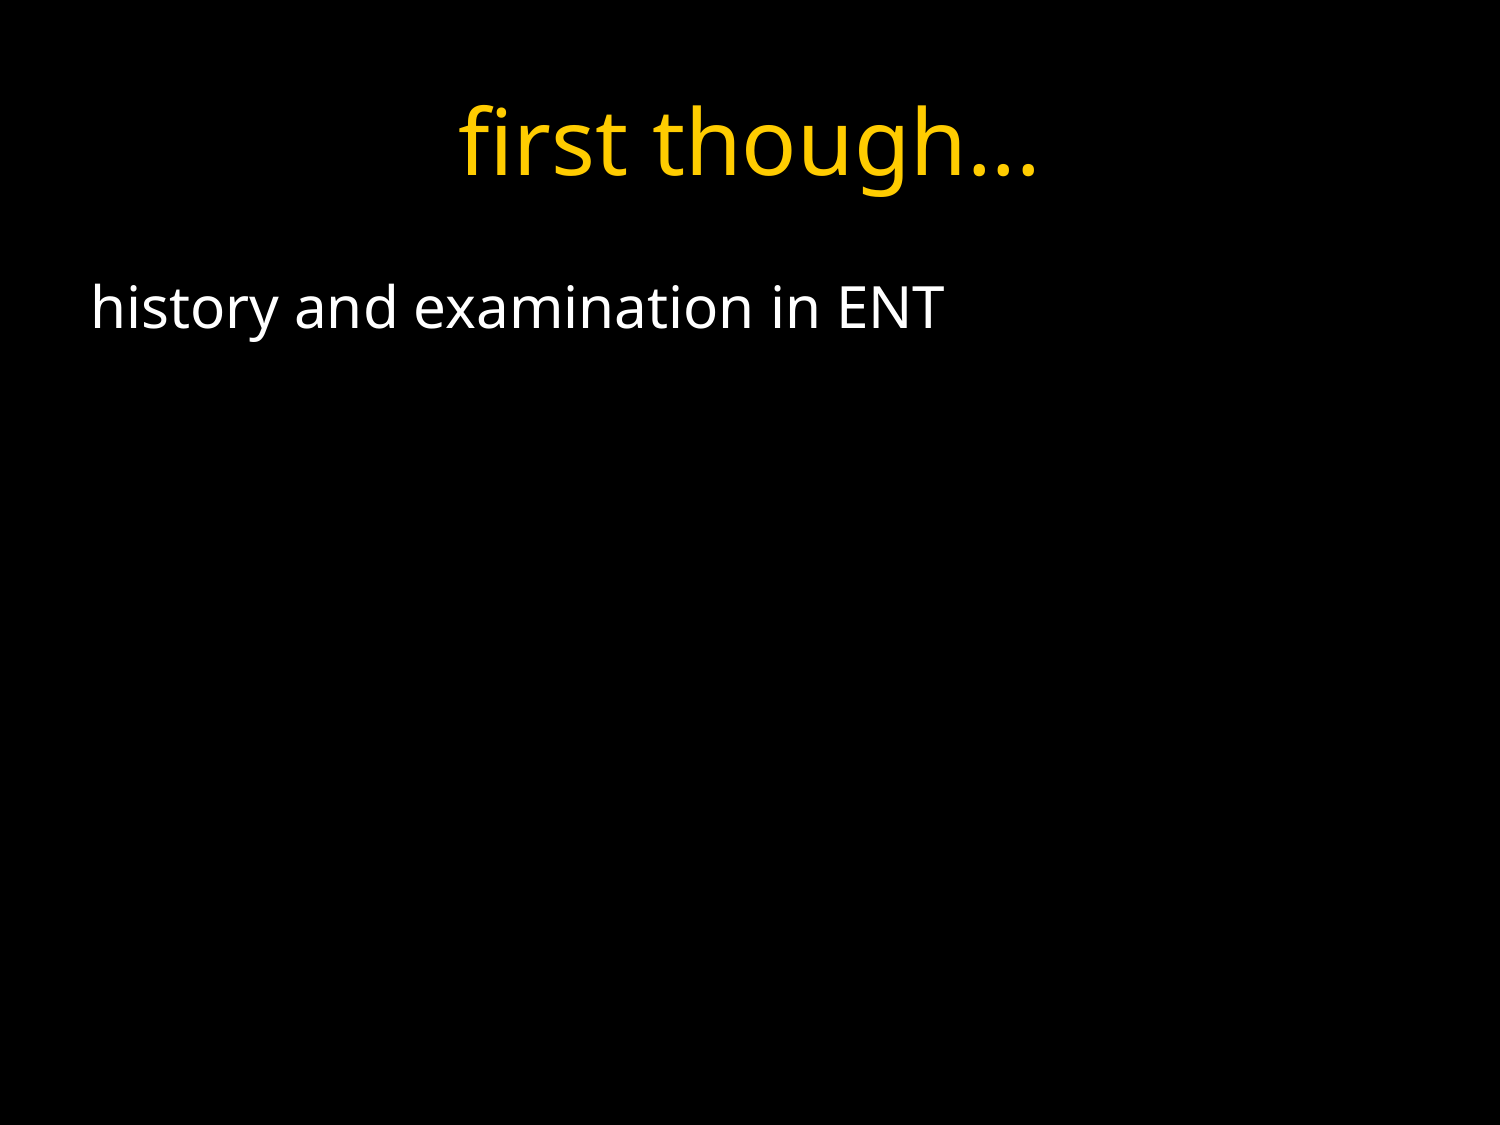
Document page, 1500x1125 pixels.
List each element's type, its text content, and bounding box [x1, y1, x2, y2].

title first though... [74, 44, 1426, 233]
list history and examination in ENT [74, 262, 1426, 1083]
